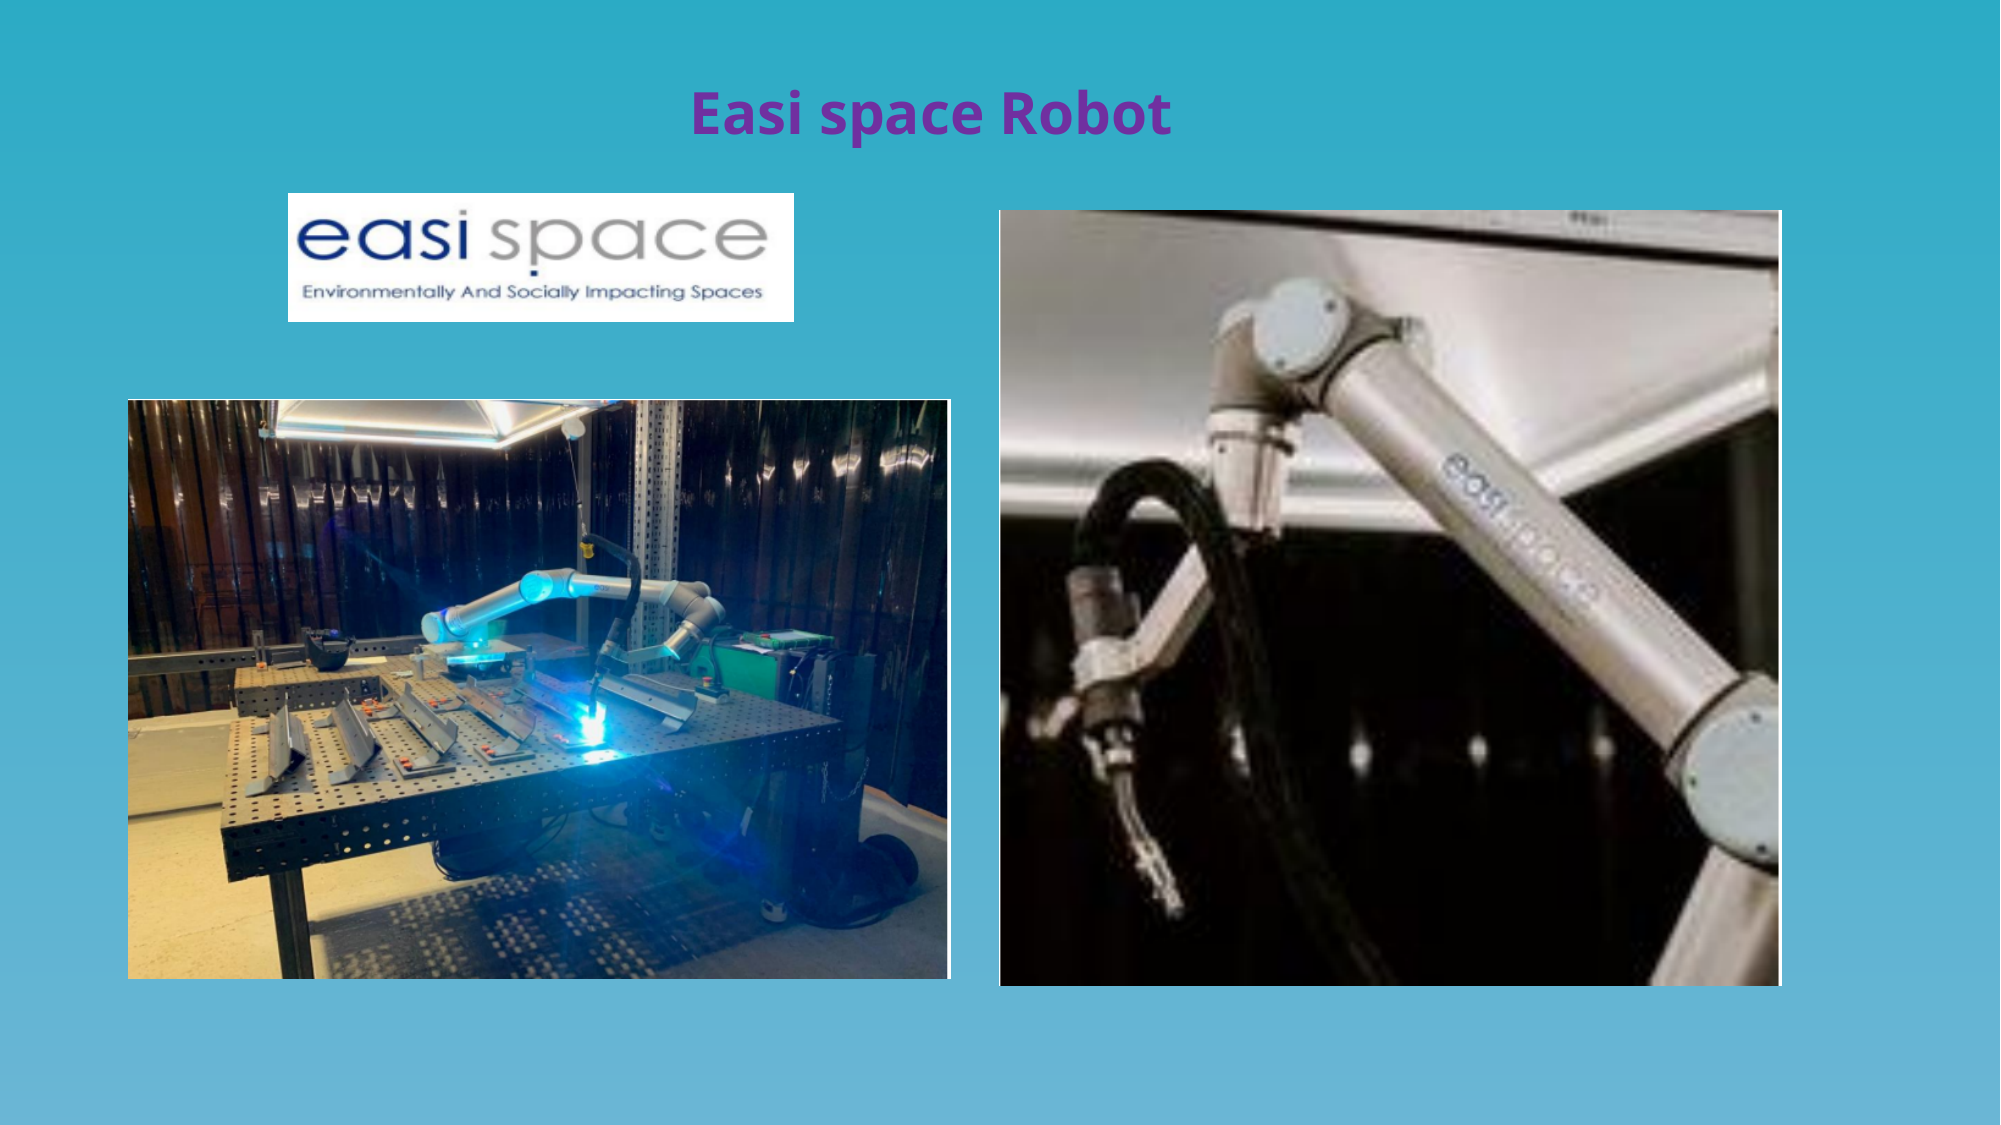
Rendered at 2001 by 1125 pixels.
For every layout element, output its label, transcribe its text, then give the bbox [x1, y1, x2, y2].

picture [999, 210, 1782, 986]
picture [128, 399, 951, 979]
picture [288, 193, 794, 322]
text_box Easi space Robot [0, 59, 1725, 172]
text_box Ris== [127, 172, 927, 302]
